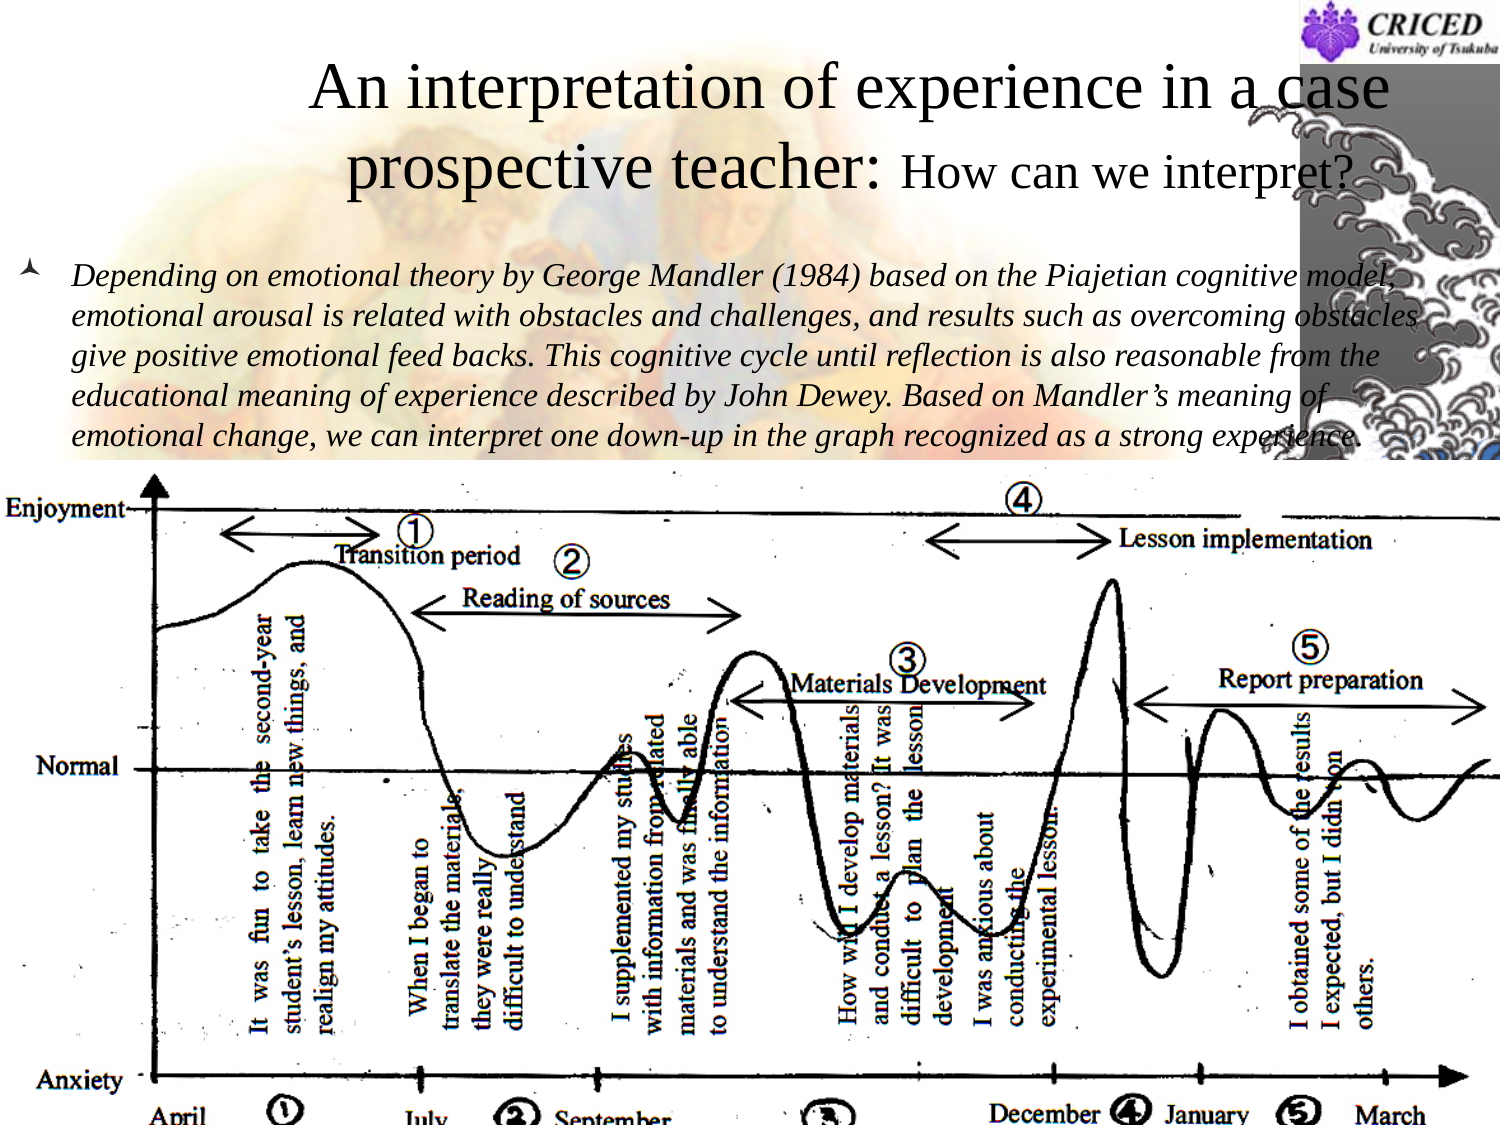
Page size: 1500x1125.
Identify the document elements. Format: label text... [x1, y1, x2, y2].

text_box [0, 460, 1500, 1125]
list Depending on emotional theory by George Mandler (1984) based on the Piajetian cognitive model, emotional arousal is related with obstacles and challenges, and results such as overcoming obstacles give positive emotional feed backs. This cognitive cycle until reflection is also reasonable from the educational meaning of experience described by John Dewey. Based on Mandler’s meaning of emotional change, we can interpret one down-up in the graph recognized as a strong experience. [0, 245, 1483, 459]
title An interpretation of experience in a case prospective teacher: How can we interpret? [222, 46, 1480, 197]
picture [1300, 0, 1500, 64]
picture [20, 1, 1500, 460]
